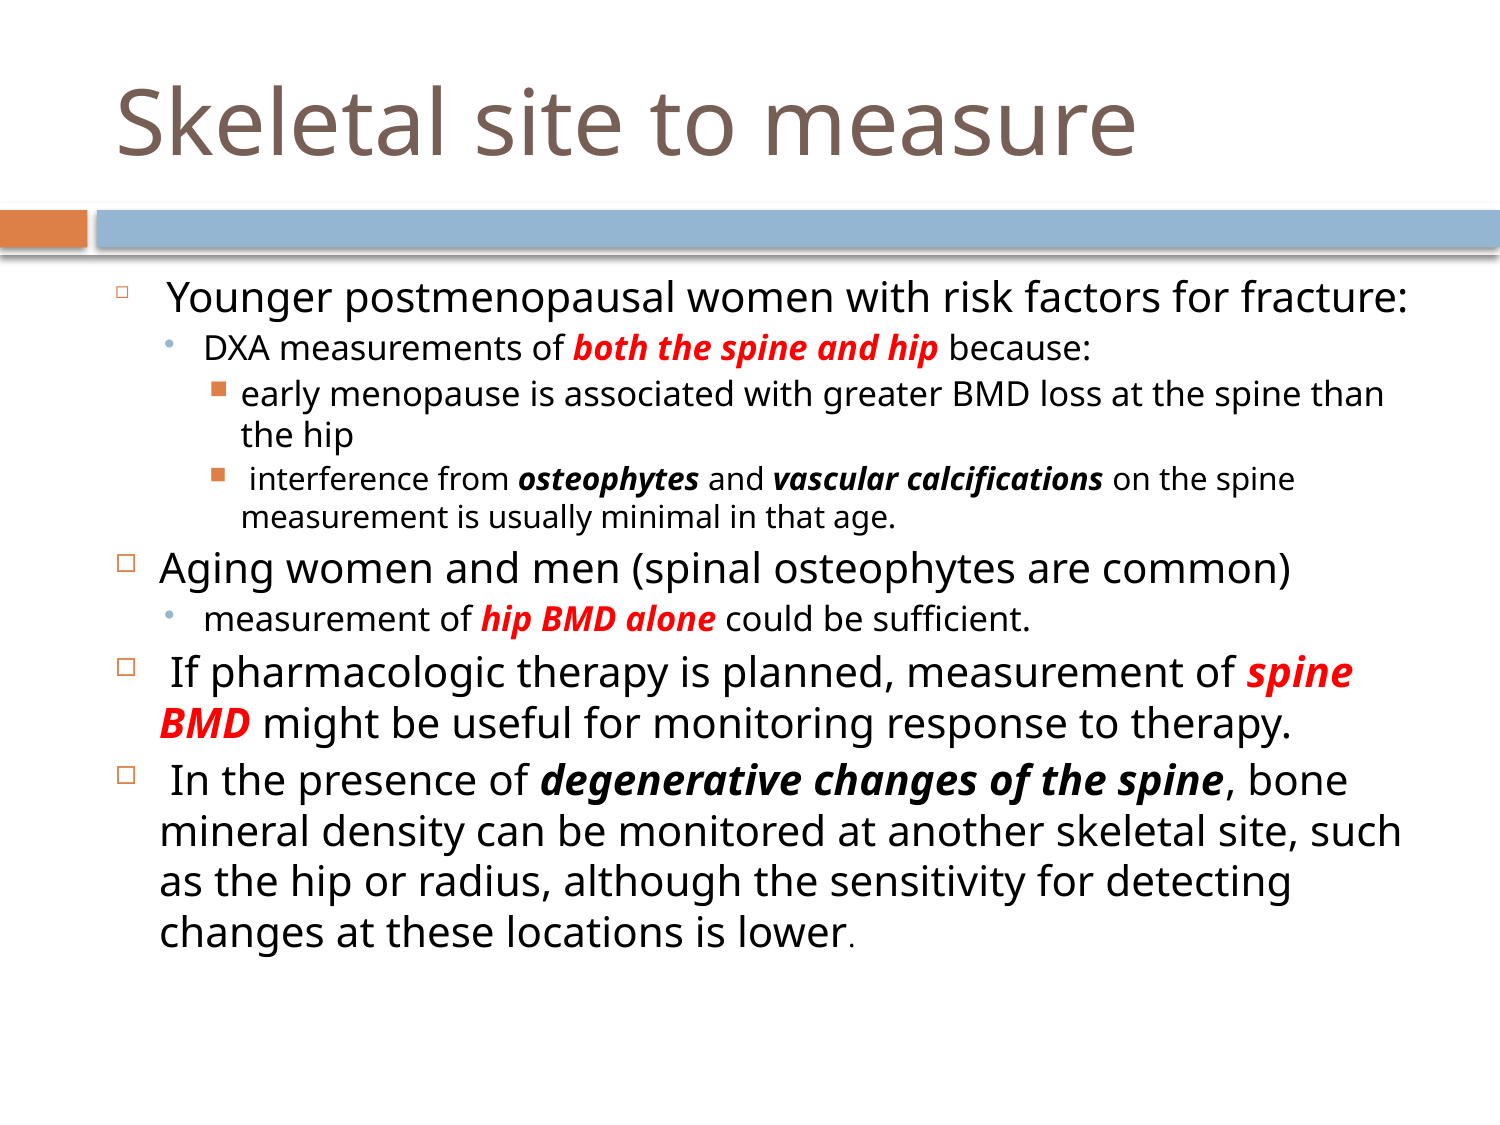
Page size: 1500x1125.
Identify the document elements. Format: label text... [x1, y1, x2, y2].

title Skeletal site to measure [100, 37, 1438, 200]
list Younger postmenopausal women with risk factors for fracture: DXA measurements of both the spine and hip because: early menopause is associated with greater BMD loss at the spine than the hip interference from osteophytes and vascular calcifications on the spine measurement is usually minimal in that age. Aging women and men (spinal osteophytes are common) measurement of hip BMD alone could be sufficient. If pharmacologic therapy is planned, measurement of spine BMD might be useful for monitoring response to therapy. In the presence of degenerative changes of the spine, bone mineral density can be monitored at another skeletal site, such as the hip or radius, although the sensitivity for detecting changes at these locations is lower. [100, 262, 1438, 1000]
